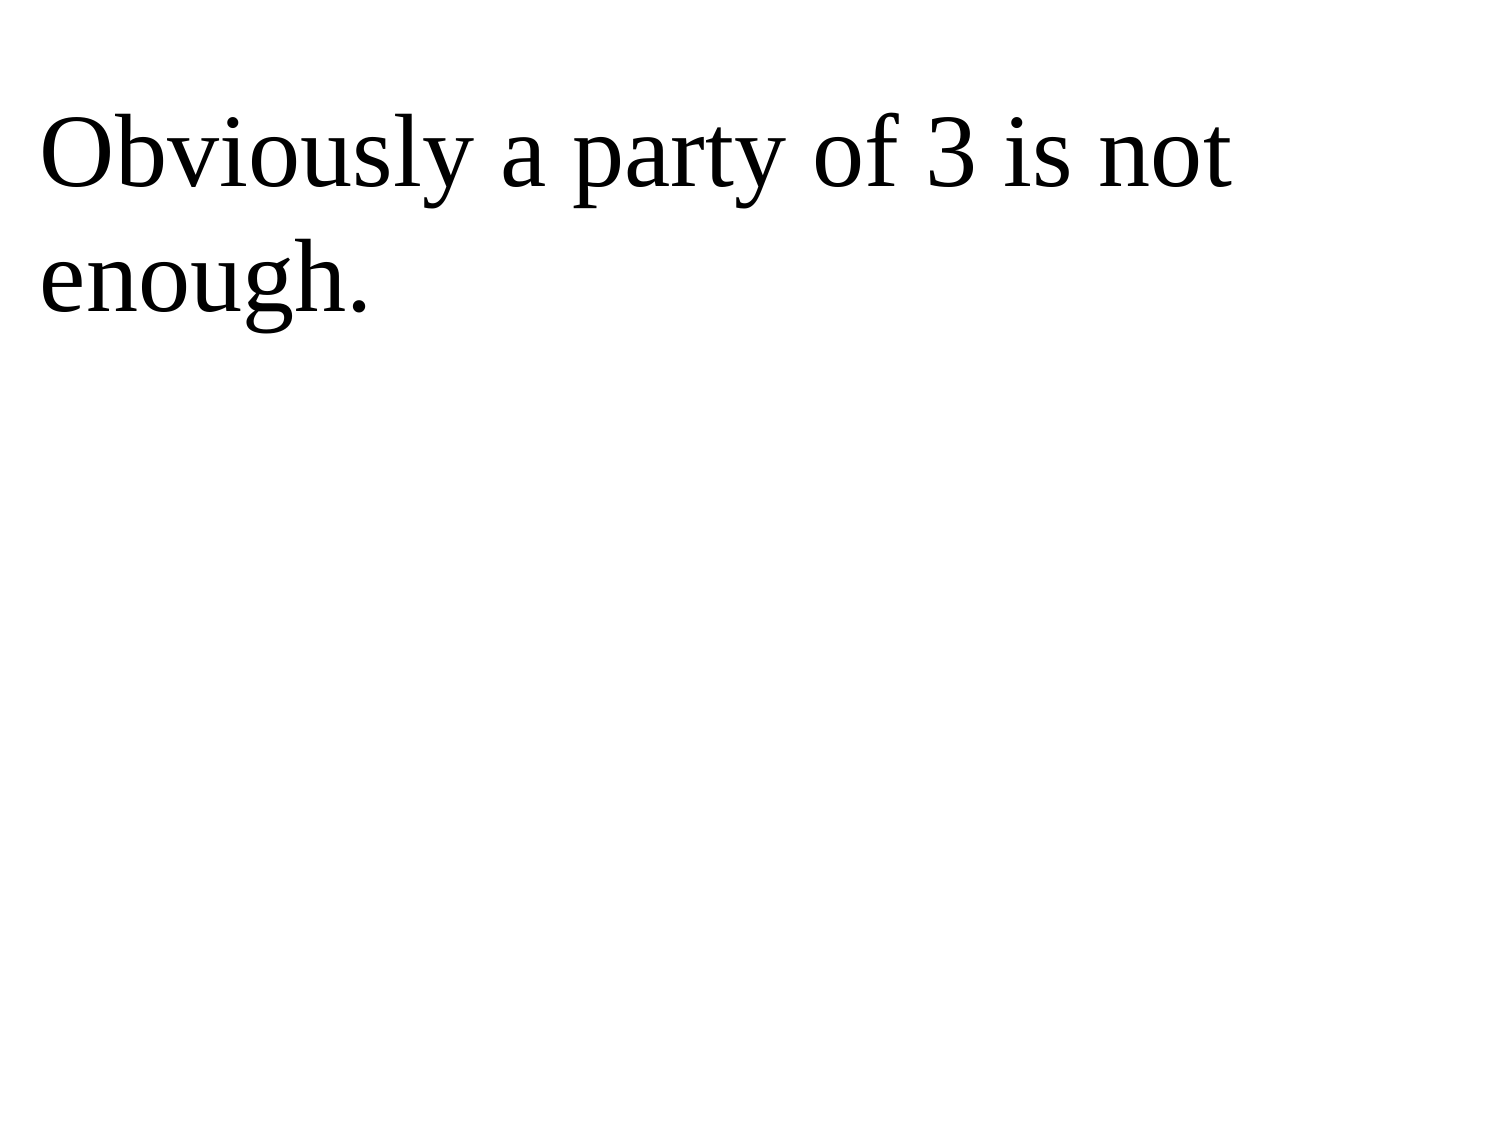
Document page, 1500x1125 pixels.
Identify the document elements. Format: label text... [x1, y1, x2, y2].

list Obviously a party of 3 is not enough. [24, 75, 1450, 1005]
